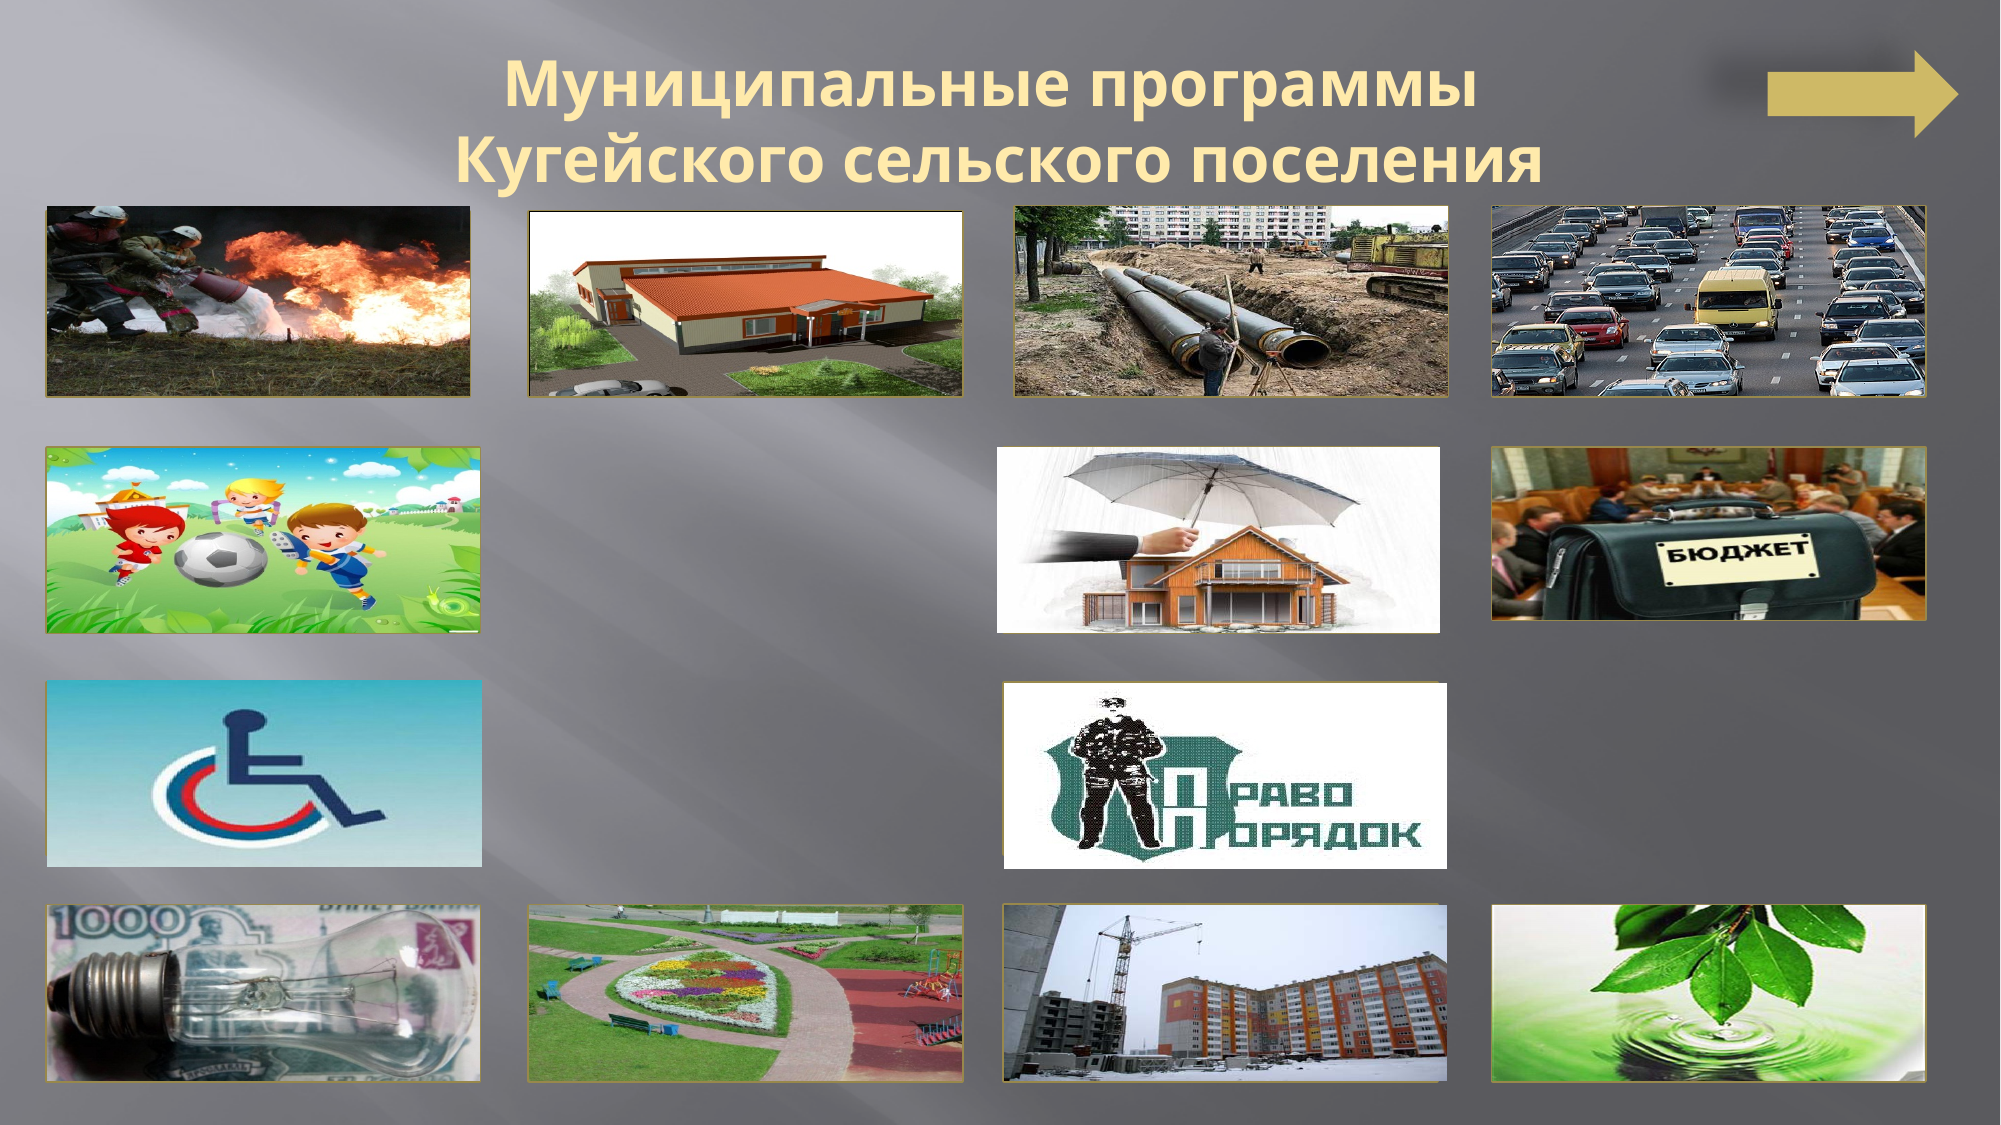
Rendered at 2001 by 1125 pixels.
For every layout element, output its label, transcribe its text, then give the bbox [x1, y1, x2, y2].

picture [46, 905, 480, 1082]
title Муниципальные программы Кугейского сельского поселения [137, 35, 1863, 203]
picture [46, 679, 482, 867]
text_box [1765, 48, 1961, 141]
picture [996, 447, 1440, 633]
picture [1004, 904, 1448, 1082]
picture [1004, 682, 1448, 870]
picture [1492, 206, 1926, 396]
picture [529, 905, 962, 1082]
picture [1015, 206, 1448, 396]
picture [46, 206, 470, 396]
picture [1492, 905, 1926, 1082]
picture [529, 211, 962, 396]
picture [46, 448, 480, 633]
picture [1492, 448, 1926, 620]
